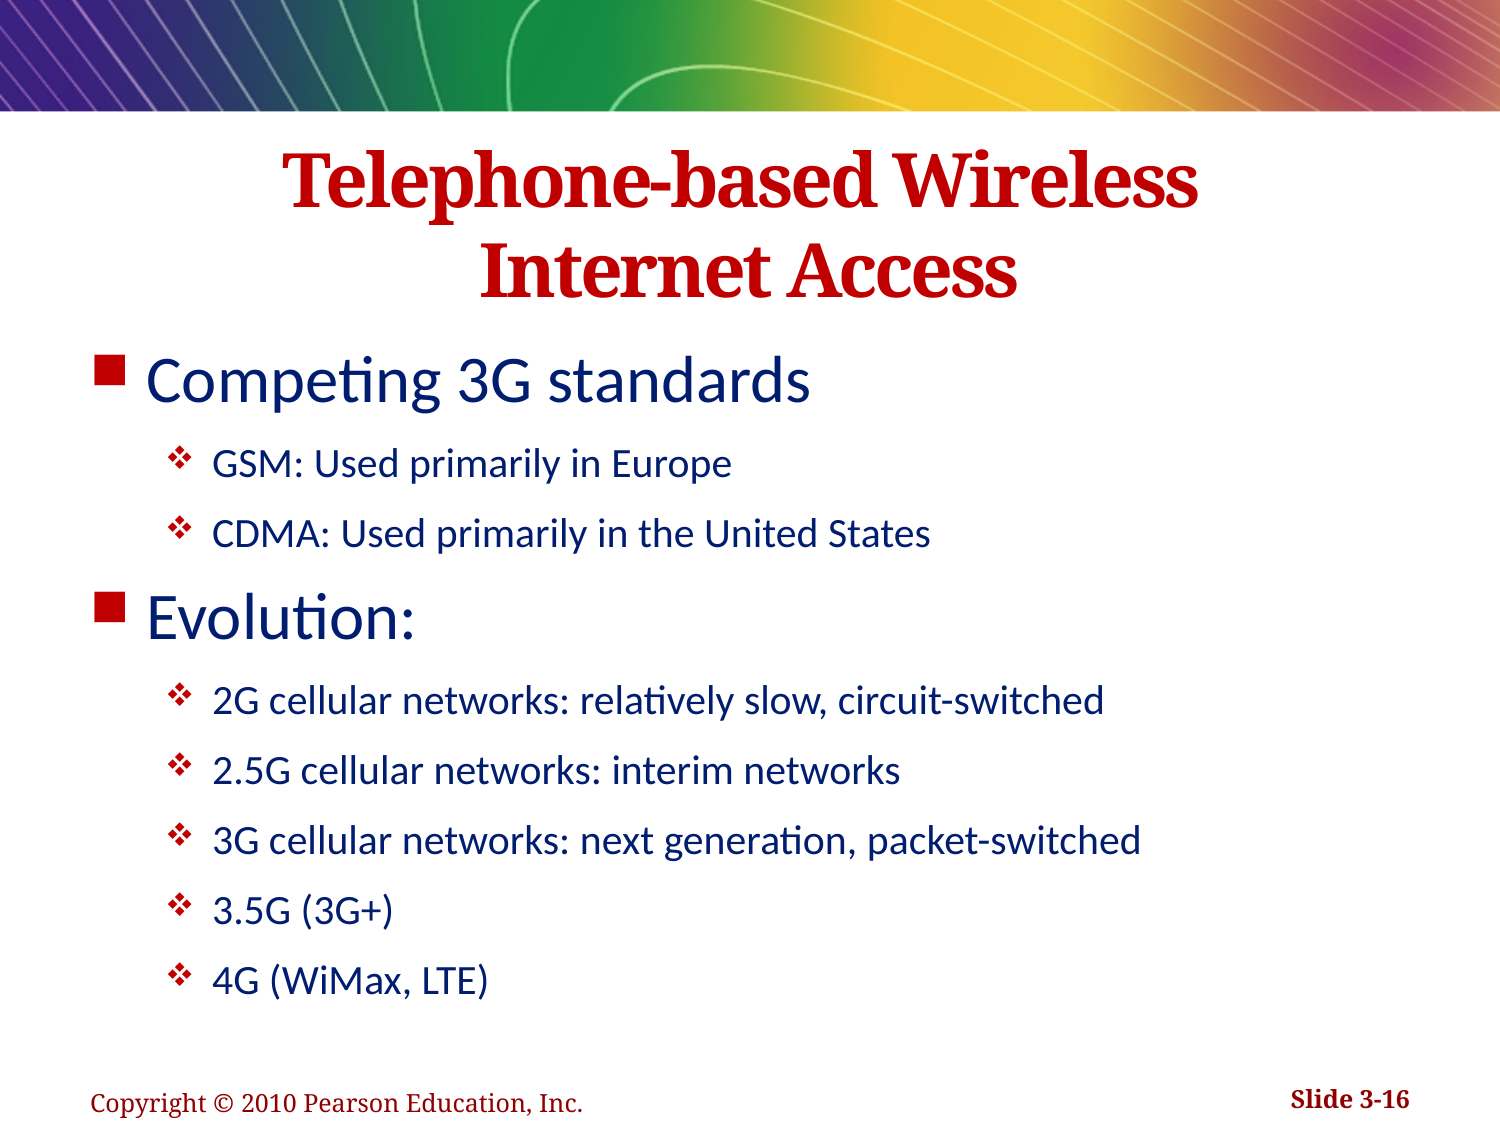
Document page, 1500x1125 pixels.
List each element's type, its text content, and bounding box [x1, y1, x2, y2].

title Telephone-based Wireless Internet Access [74, 124, 1426, 329]
footer Copyright © 2010 Pearson Education, Inc. [74, 1049, 701, 1125]
slide_number Slide 3- [1112, 1049, 1426, 1125]
list Competing 3G standards GSM: Used primarily in Europe CDMA: Used primarily in the United States Evolution: 2G cellular networks: relatively slow, circuit-switched 2.5G cellular networks: interim networks 3G cellular networks: next generation, packet-switched 3.5G (3G+) 4G (WiMax, LTE) [74, 337, 1426, 1013]
picture [0, 0, 1500, 1125]
